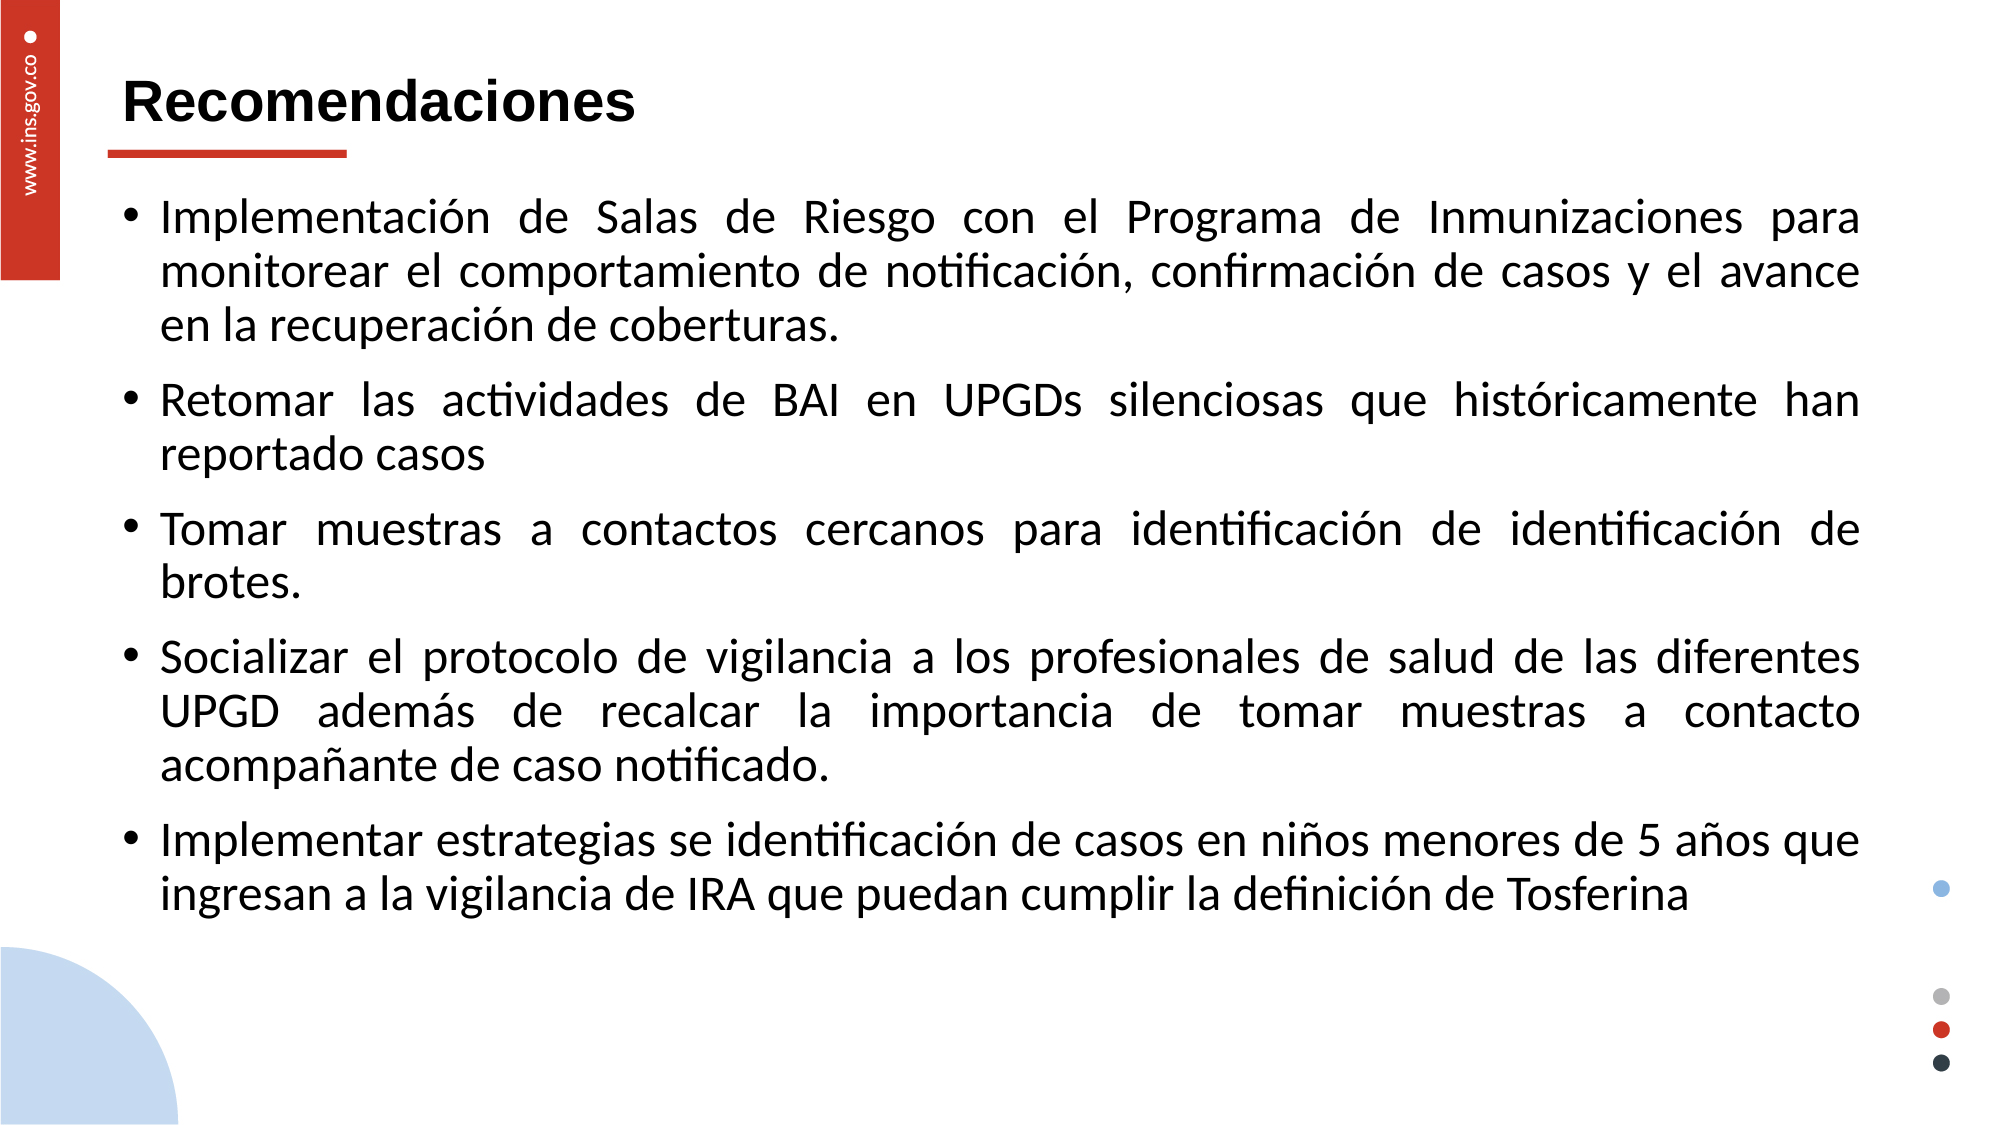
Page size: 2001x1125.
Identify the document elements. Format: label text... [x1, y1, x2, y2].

picture [0, 0, 2000, 1125]
title Recomendaciones [107, 64, 1877, 130]
list Implementación de Salas de Riesgo con el Programa de Inmunizaciones para monitorear el comportamiento de notificación, confirmación de casos y el avance en la recuperación de coberturas. Retomar las actividades de BAI en UPGDs silenciosas que históricamente han reportado casos Tomar muestras a contactos cercanos para identificación de identificación de brotes. Socializar el protocolo de vigilancia a los profesionales de salud de las diferentes UPGD además de recalcar la importancia de tomar muestras a contacto acompañante de caso notificado. Implementar estrategias se identificación de casos en niños menores de 5 años que ingresan a la vigilancia de IRA que puedan cumplir la definición de Tosferina [107, 182, 1877, 1032]
